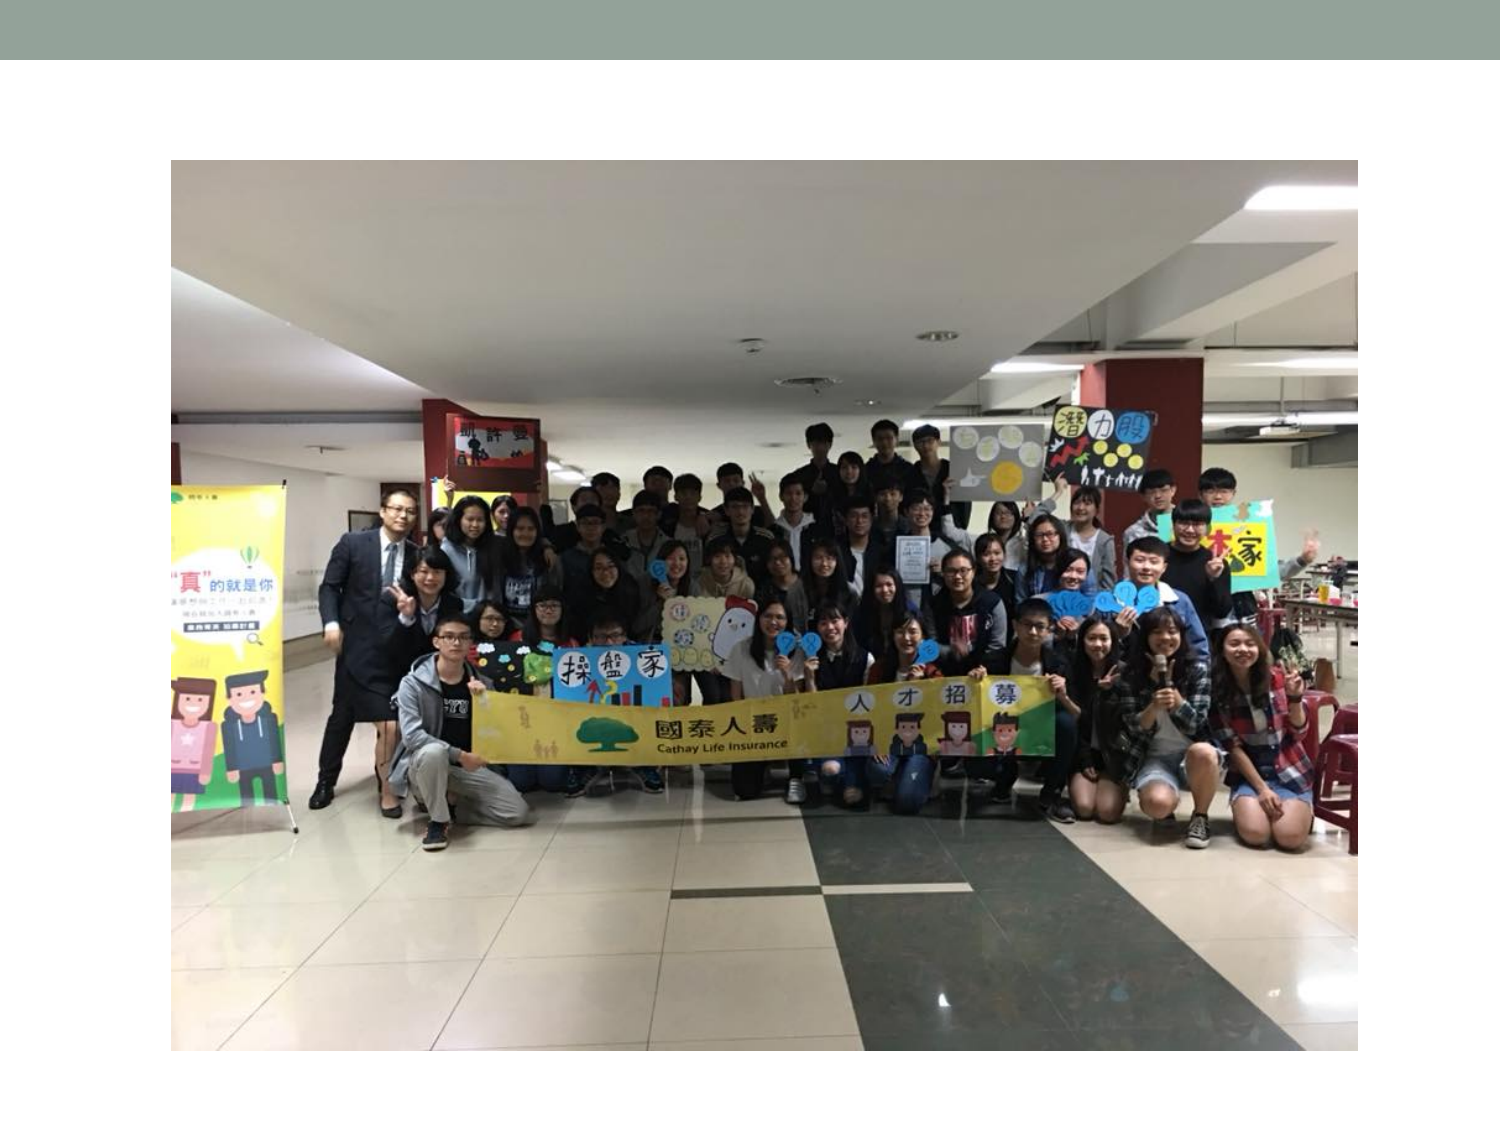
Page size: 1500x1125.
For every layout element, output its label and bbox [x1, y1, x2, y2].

list [170, 160, 1358, 1051]
